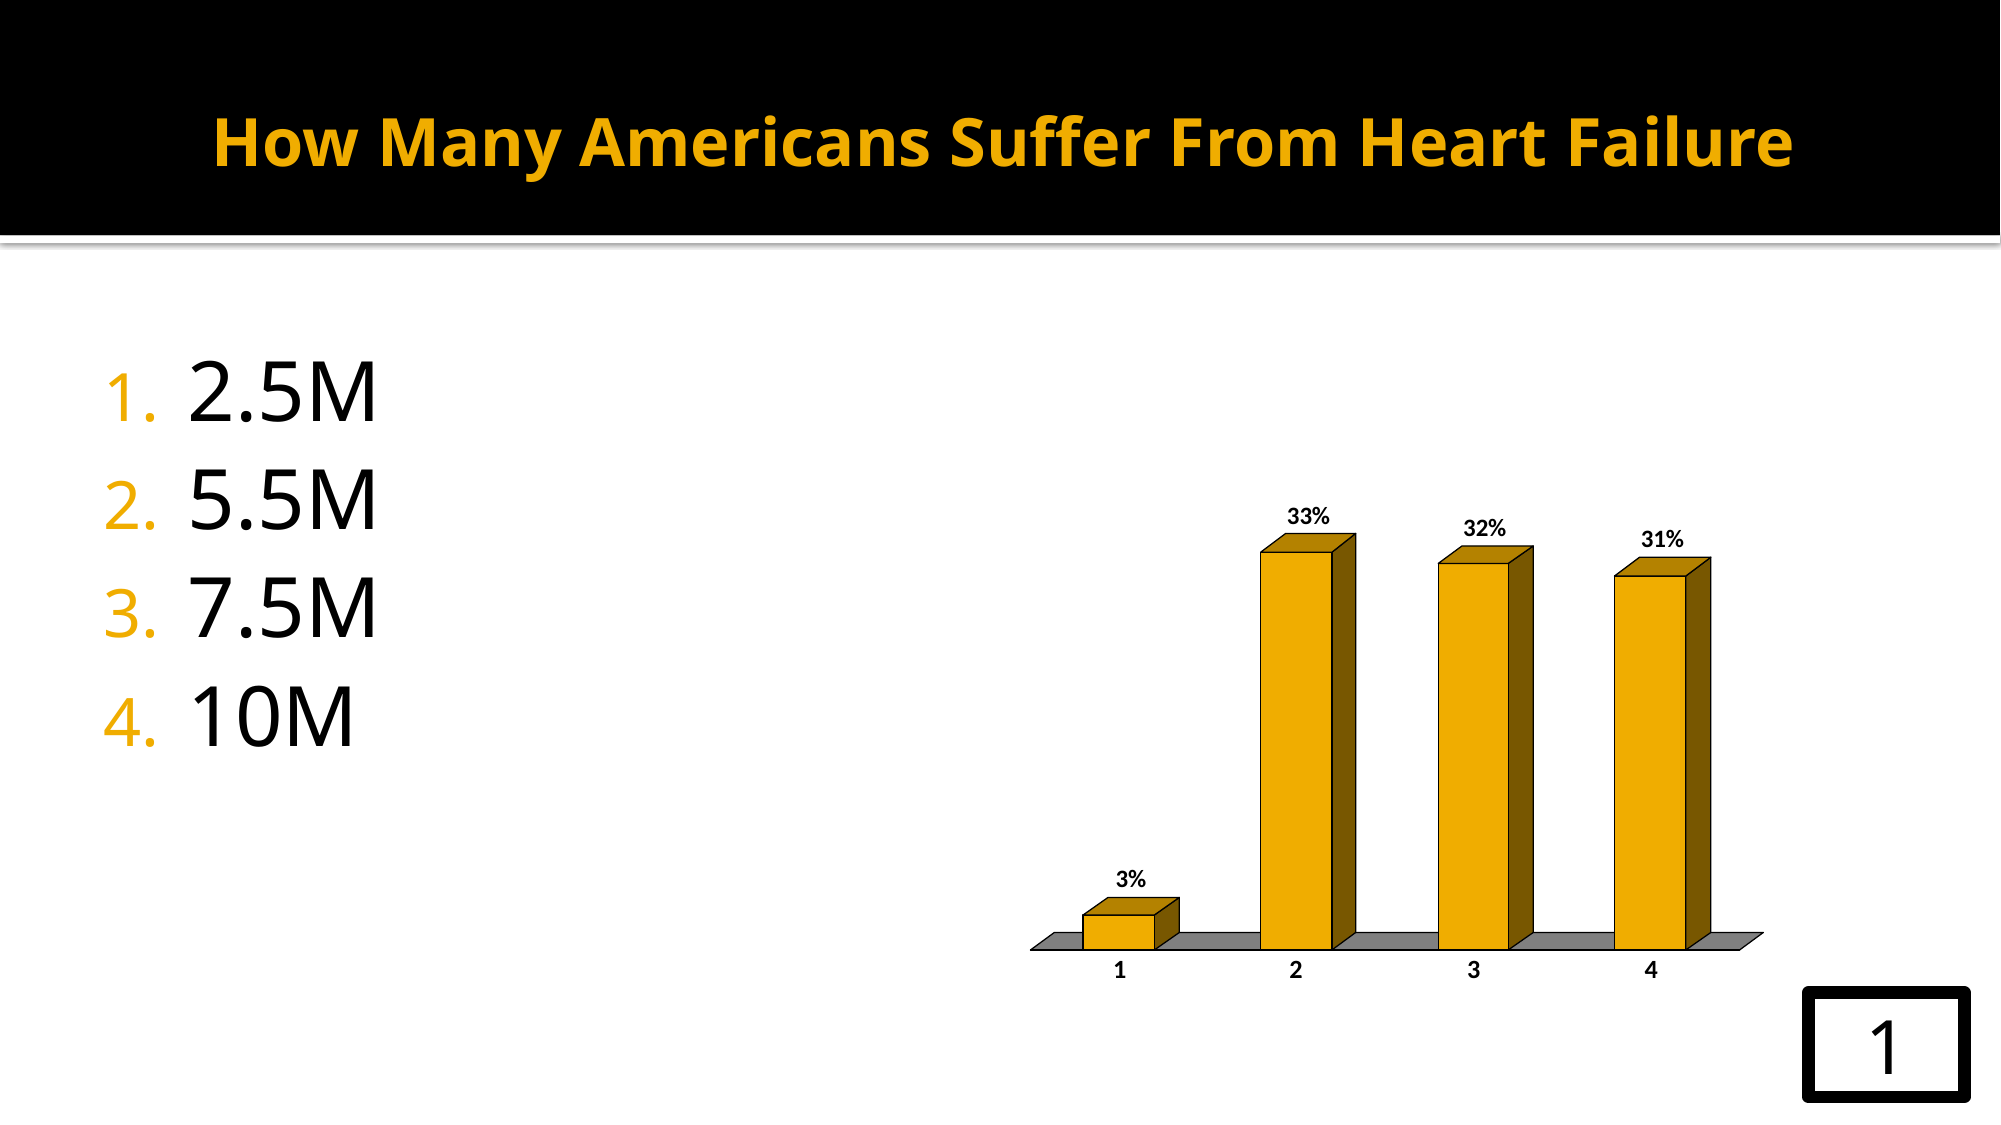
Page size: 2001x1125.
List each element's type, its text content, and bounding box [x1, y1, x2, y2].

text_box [956, 448, 2000, 1125]
title How Many Americans Suffer From Heart Failure [75, 45, 1925, 234]
list 2.5M 5.5M 7.5M 10M [75, 322, 909, 975]
